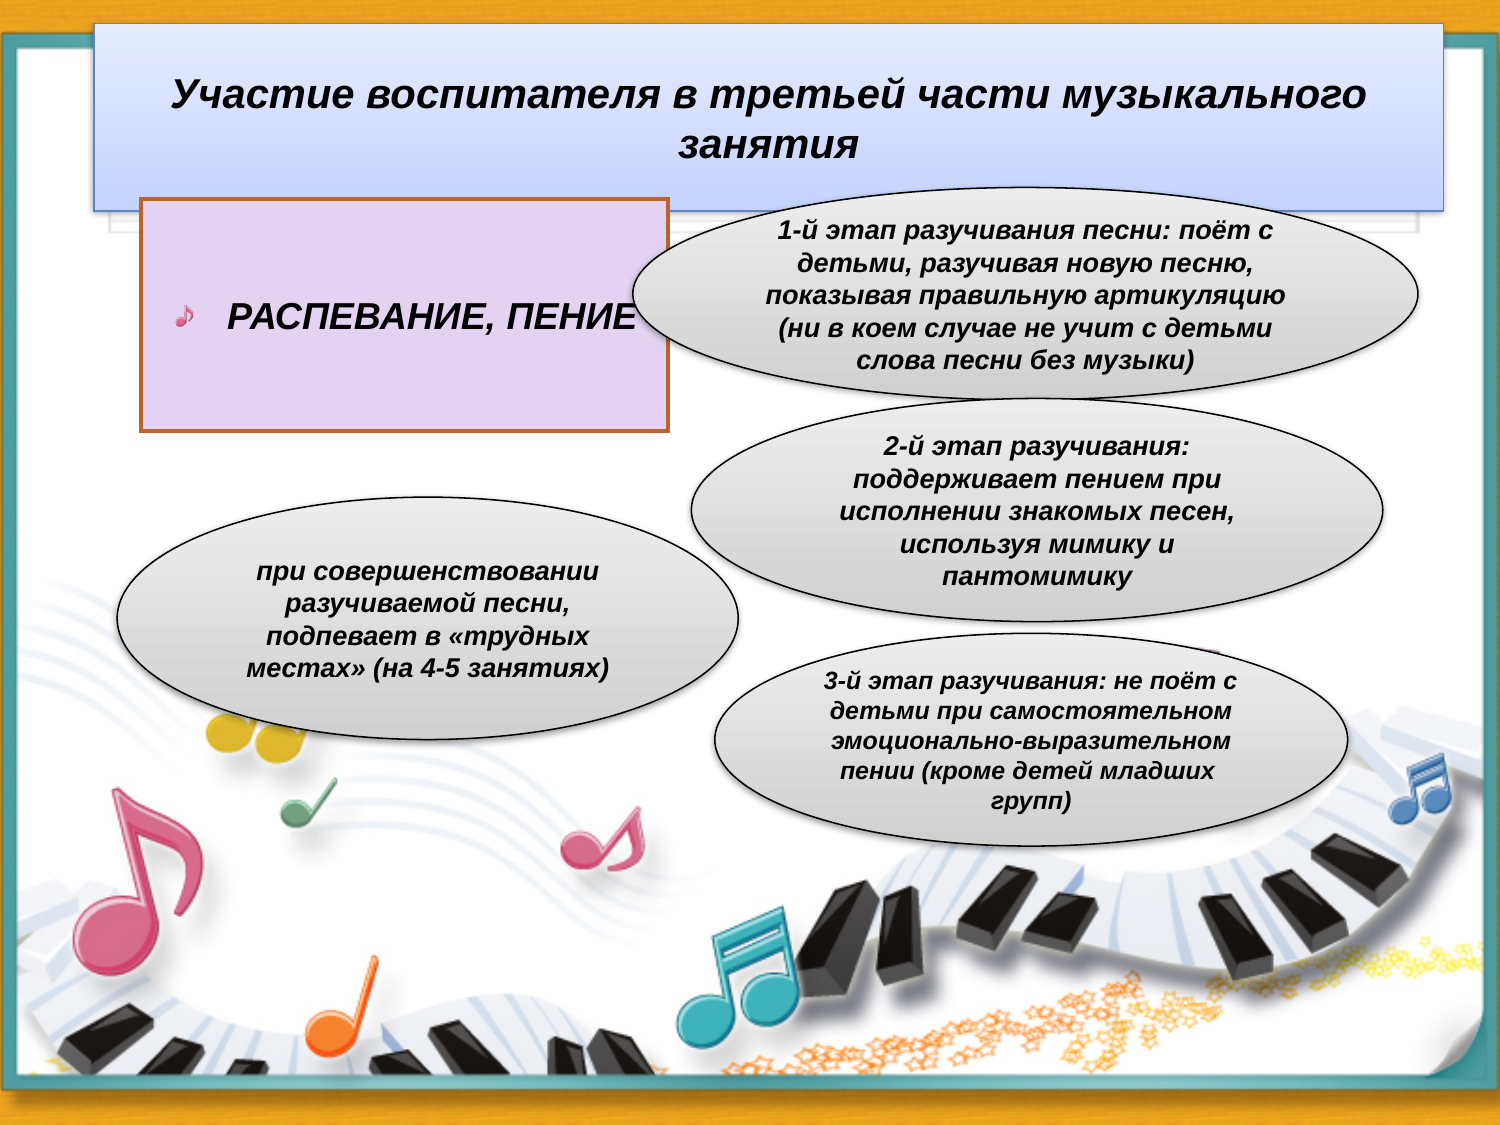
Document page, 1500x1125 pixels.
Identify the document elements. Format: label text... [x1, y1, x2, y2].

picture [0, 0, 1500, 1125]
text_box при совершенствовании разучиваемой песни, подпевает в «трудных местах» (на 4-5 занятиях) [116, 496, 740, 741]
title Участие воспитателя в третьей части музыкального занятия [93, 23, 1444, 212]
text_box 3-й этап разучивания: не поёт с детьми при самостоятельном эмоционально-выразительном пении (кроме детей младших групп) [714, 632, 1349, 847]
text_box 1-й этап разучивания песни: поёт с детьми, разучивая новую песню, показывая правильную артикуляцию (ни в коем случае не учит с детьми слова песни без музыки) [632, 186, 1419, 399]
list РАСПЕВАНИЕ, ПЕНИЕ [139, 197, 670, 433]
text_box 2-й этап разучивания: поддерживает пением при исполнении знакомых песен, используя мимику и пантомимику [690, 397, 1384, 623]
